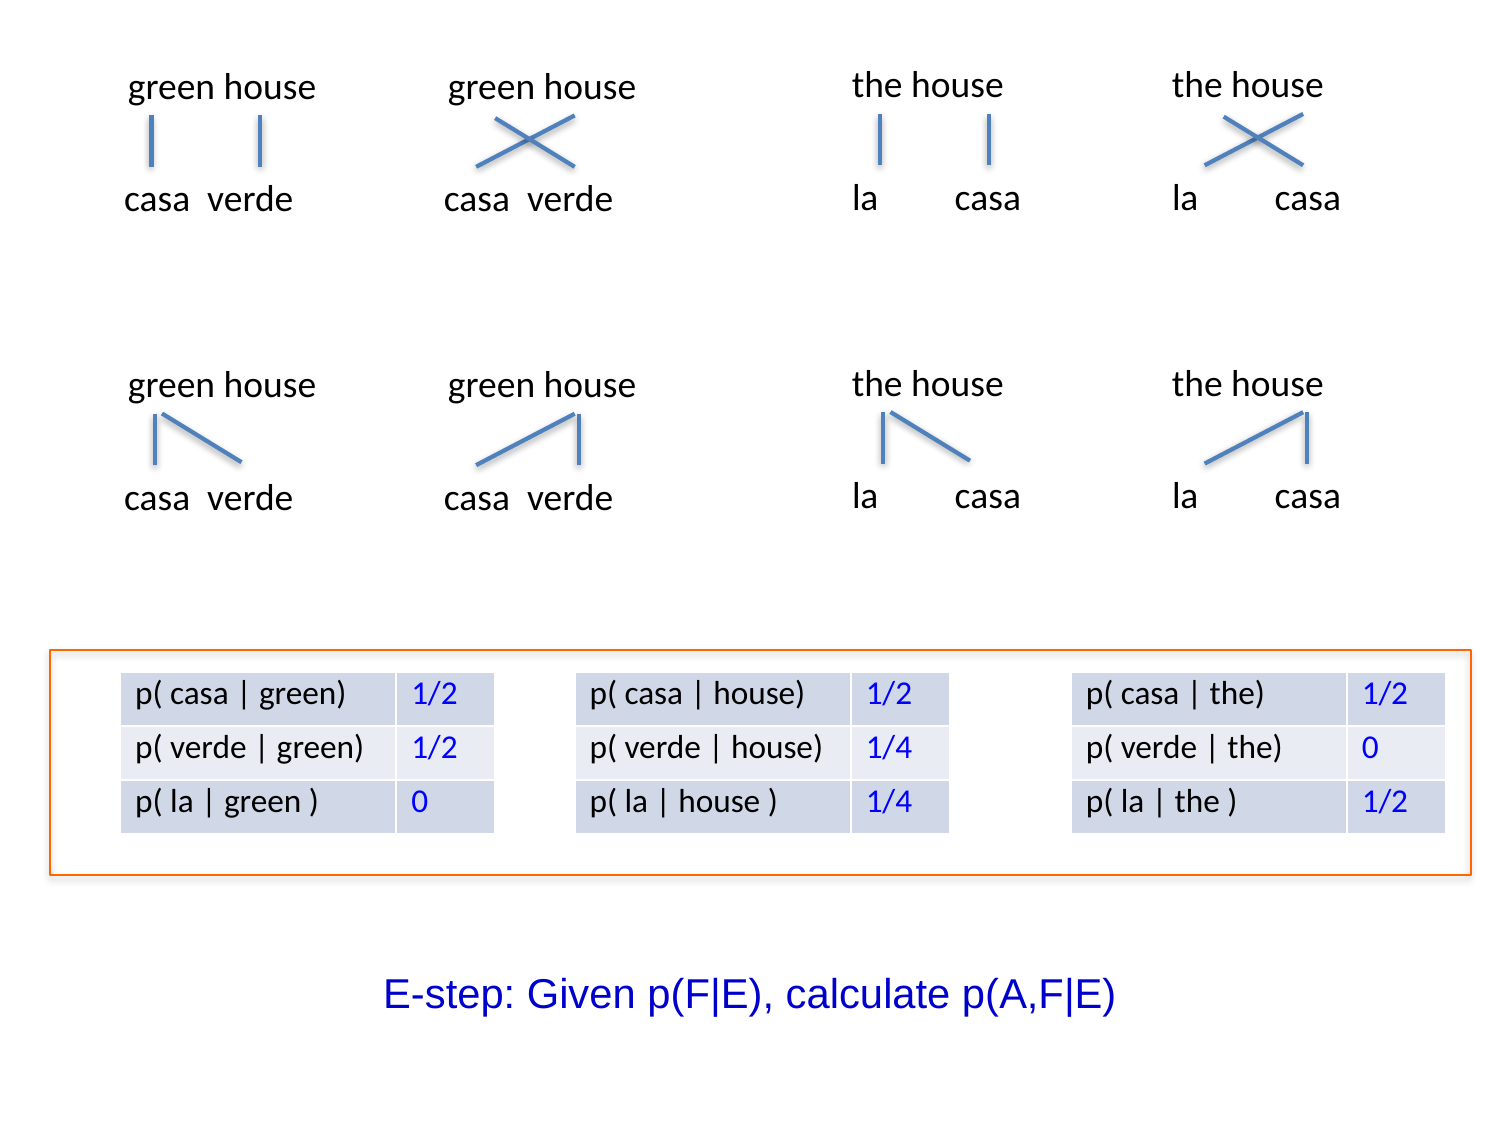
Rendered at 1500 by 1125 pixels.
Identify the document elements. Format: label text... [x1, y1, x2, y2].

text_box the house [837, 53, 1020, 113]
text_box casa verde [429, 166, 629, 227]
text_box la casa [837, 165, 1037, 225]
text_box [161, 413, 242, 463]
text_box la casa [1157, 165, 1357, 225]
text_box casa verde [109, 166, 309, 227]
text_box la casa [837, 463, 1037, 524]
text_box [1204, 411, 1304, 464]
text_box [475, 413, 575, 466]
text_box casa verde [109, 465, 309, 525]
text_box la casa [1157, 463, 1357, 524]
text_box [475, 115, 575, 167]
text_box the house [1157, 53, 1339, 113]
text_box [890, 411, 971, 461]
text_box green house [113, 352, 332, 413]
text_box the house [837, 351, 1020, 412]
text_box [1223, 116, 1304, 166]
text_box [494, 117, 575, 167]
text_box casa verde [429, 465, 629, 525]
text_box green house [433, 54, 652, 115]
text_box green house [113, 54, 332, 115]
text_box green house [433, 352, 652, 413]
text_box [1204, 113, 1304, 166]
text_box E-step: Given p(F|E), calculate p(A,F|E) [99, 959, 1400, 1025]
text_box [49, 649, 1472, 876]
text_box the house [1157, 351, 1339, 412]
